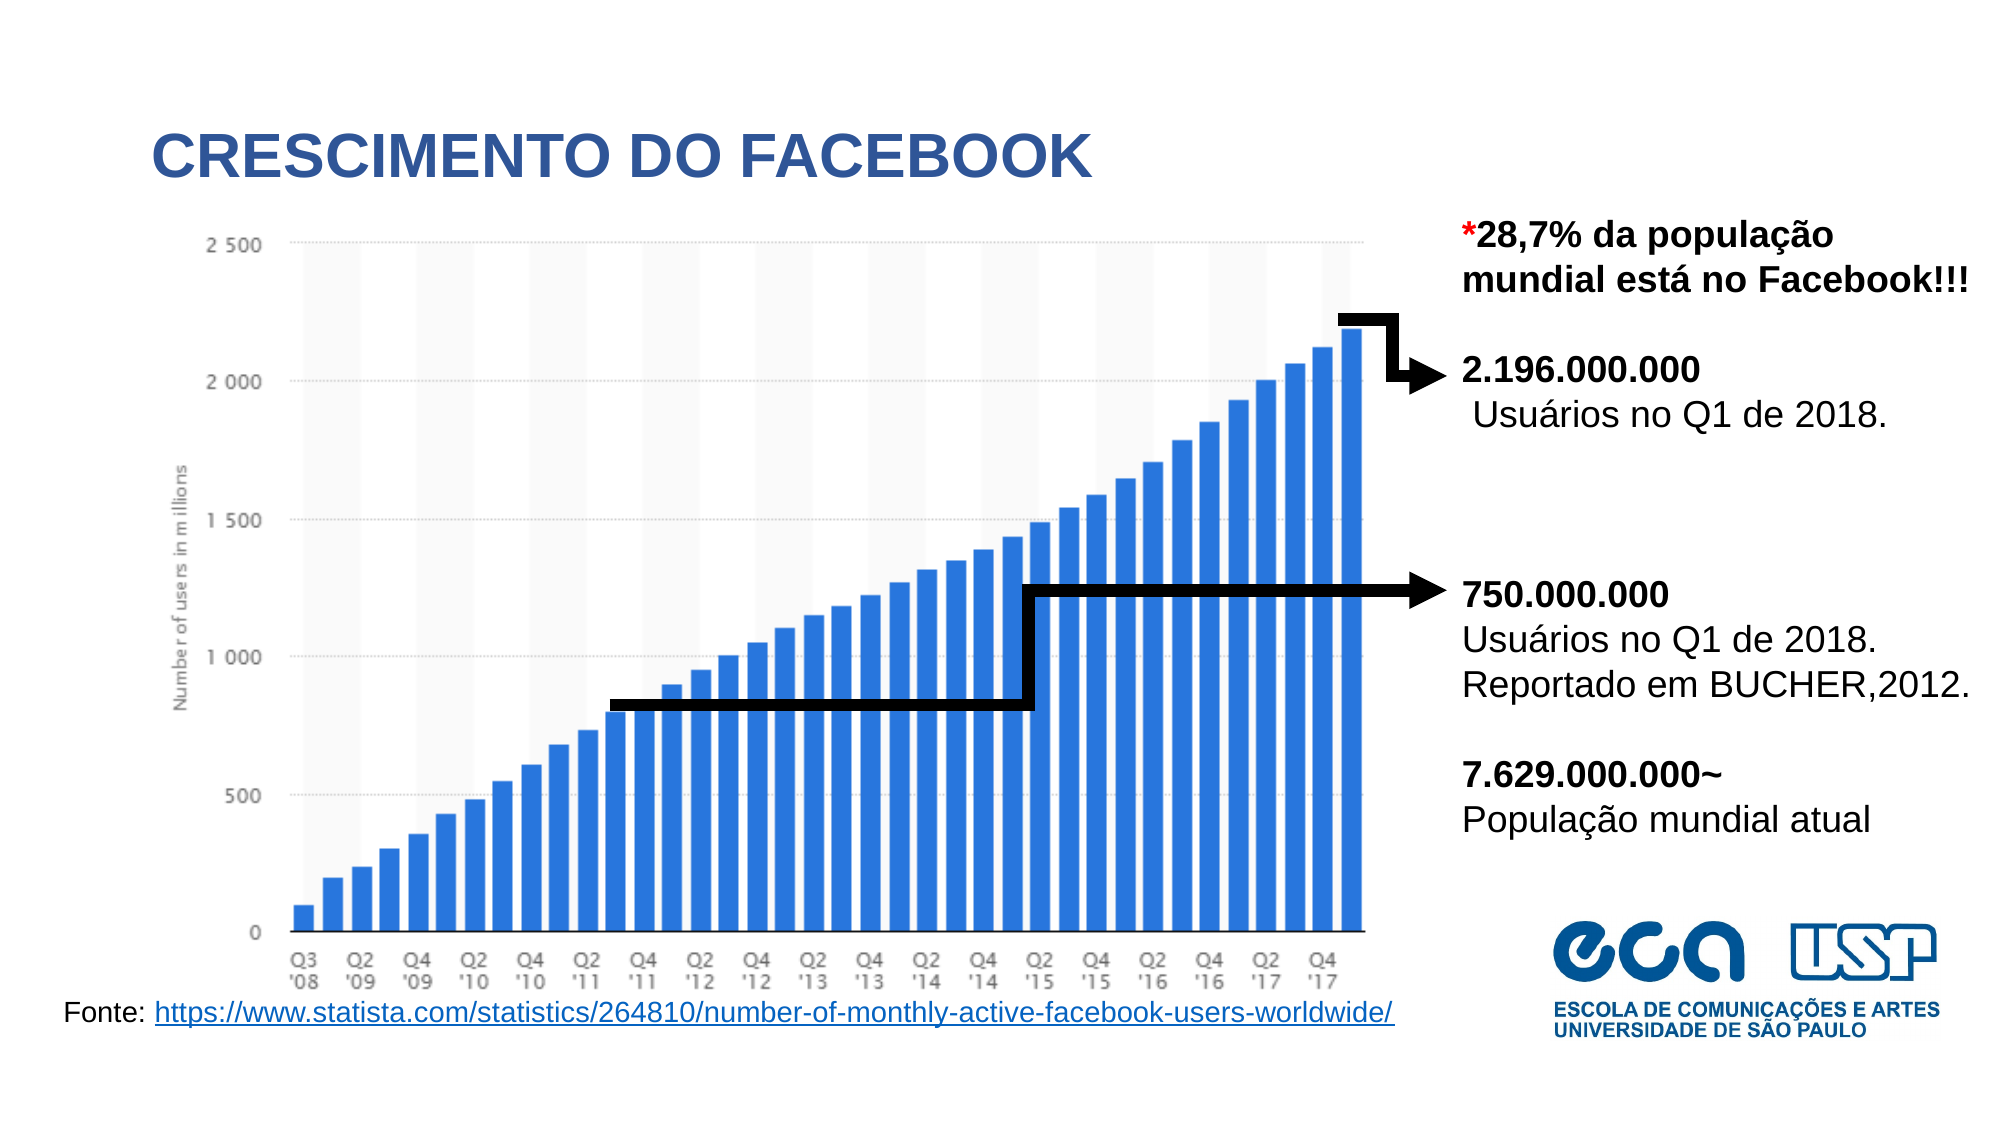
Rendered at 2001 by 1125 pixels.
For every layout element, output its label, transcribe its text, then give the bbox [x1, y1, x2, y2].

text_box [1337, 319, 1448, 376]
picture [132, 198, 1384, 1024]
text_box CRESCIMENTO DO FACEBOOK [136, 107, 1111, 198]
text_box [609, 590, 1447, 706]
picture [1550, 1028, 1941, 1041]
text_box *28,7% da população mundial está no Facebook!!! 2.196.000.000 Usuários no Q1 de 2018. 750.000.000 Usuários no Q1 de 2018. Reportado em BUCHER,2012. 7.629.000.000~ População mundial atual [1447, 157, 1990, 1028]
text_box Fonte: https://www.statista.com/statistics/264810/number-of-monthly-active-facebook-users-worldwide/ [48, 986, 1510, 1036]
